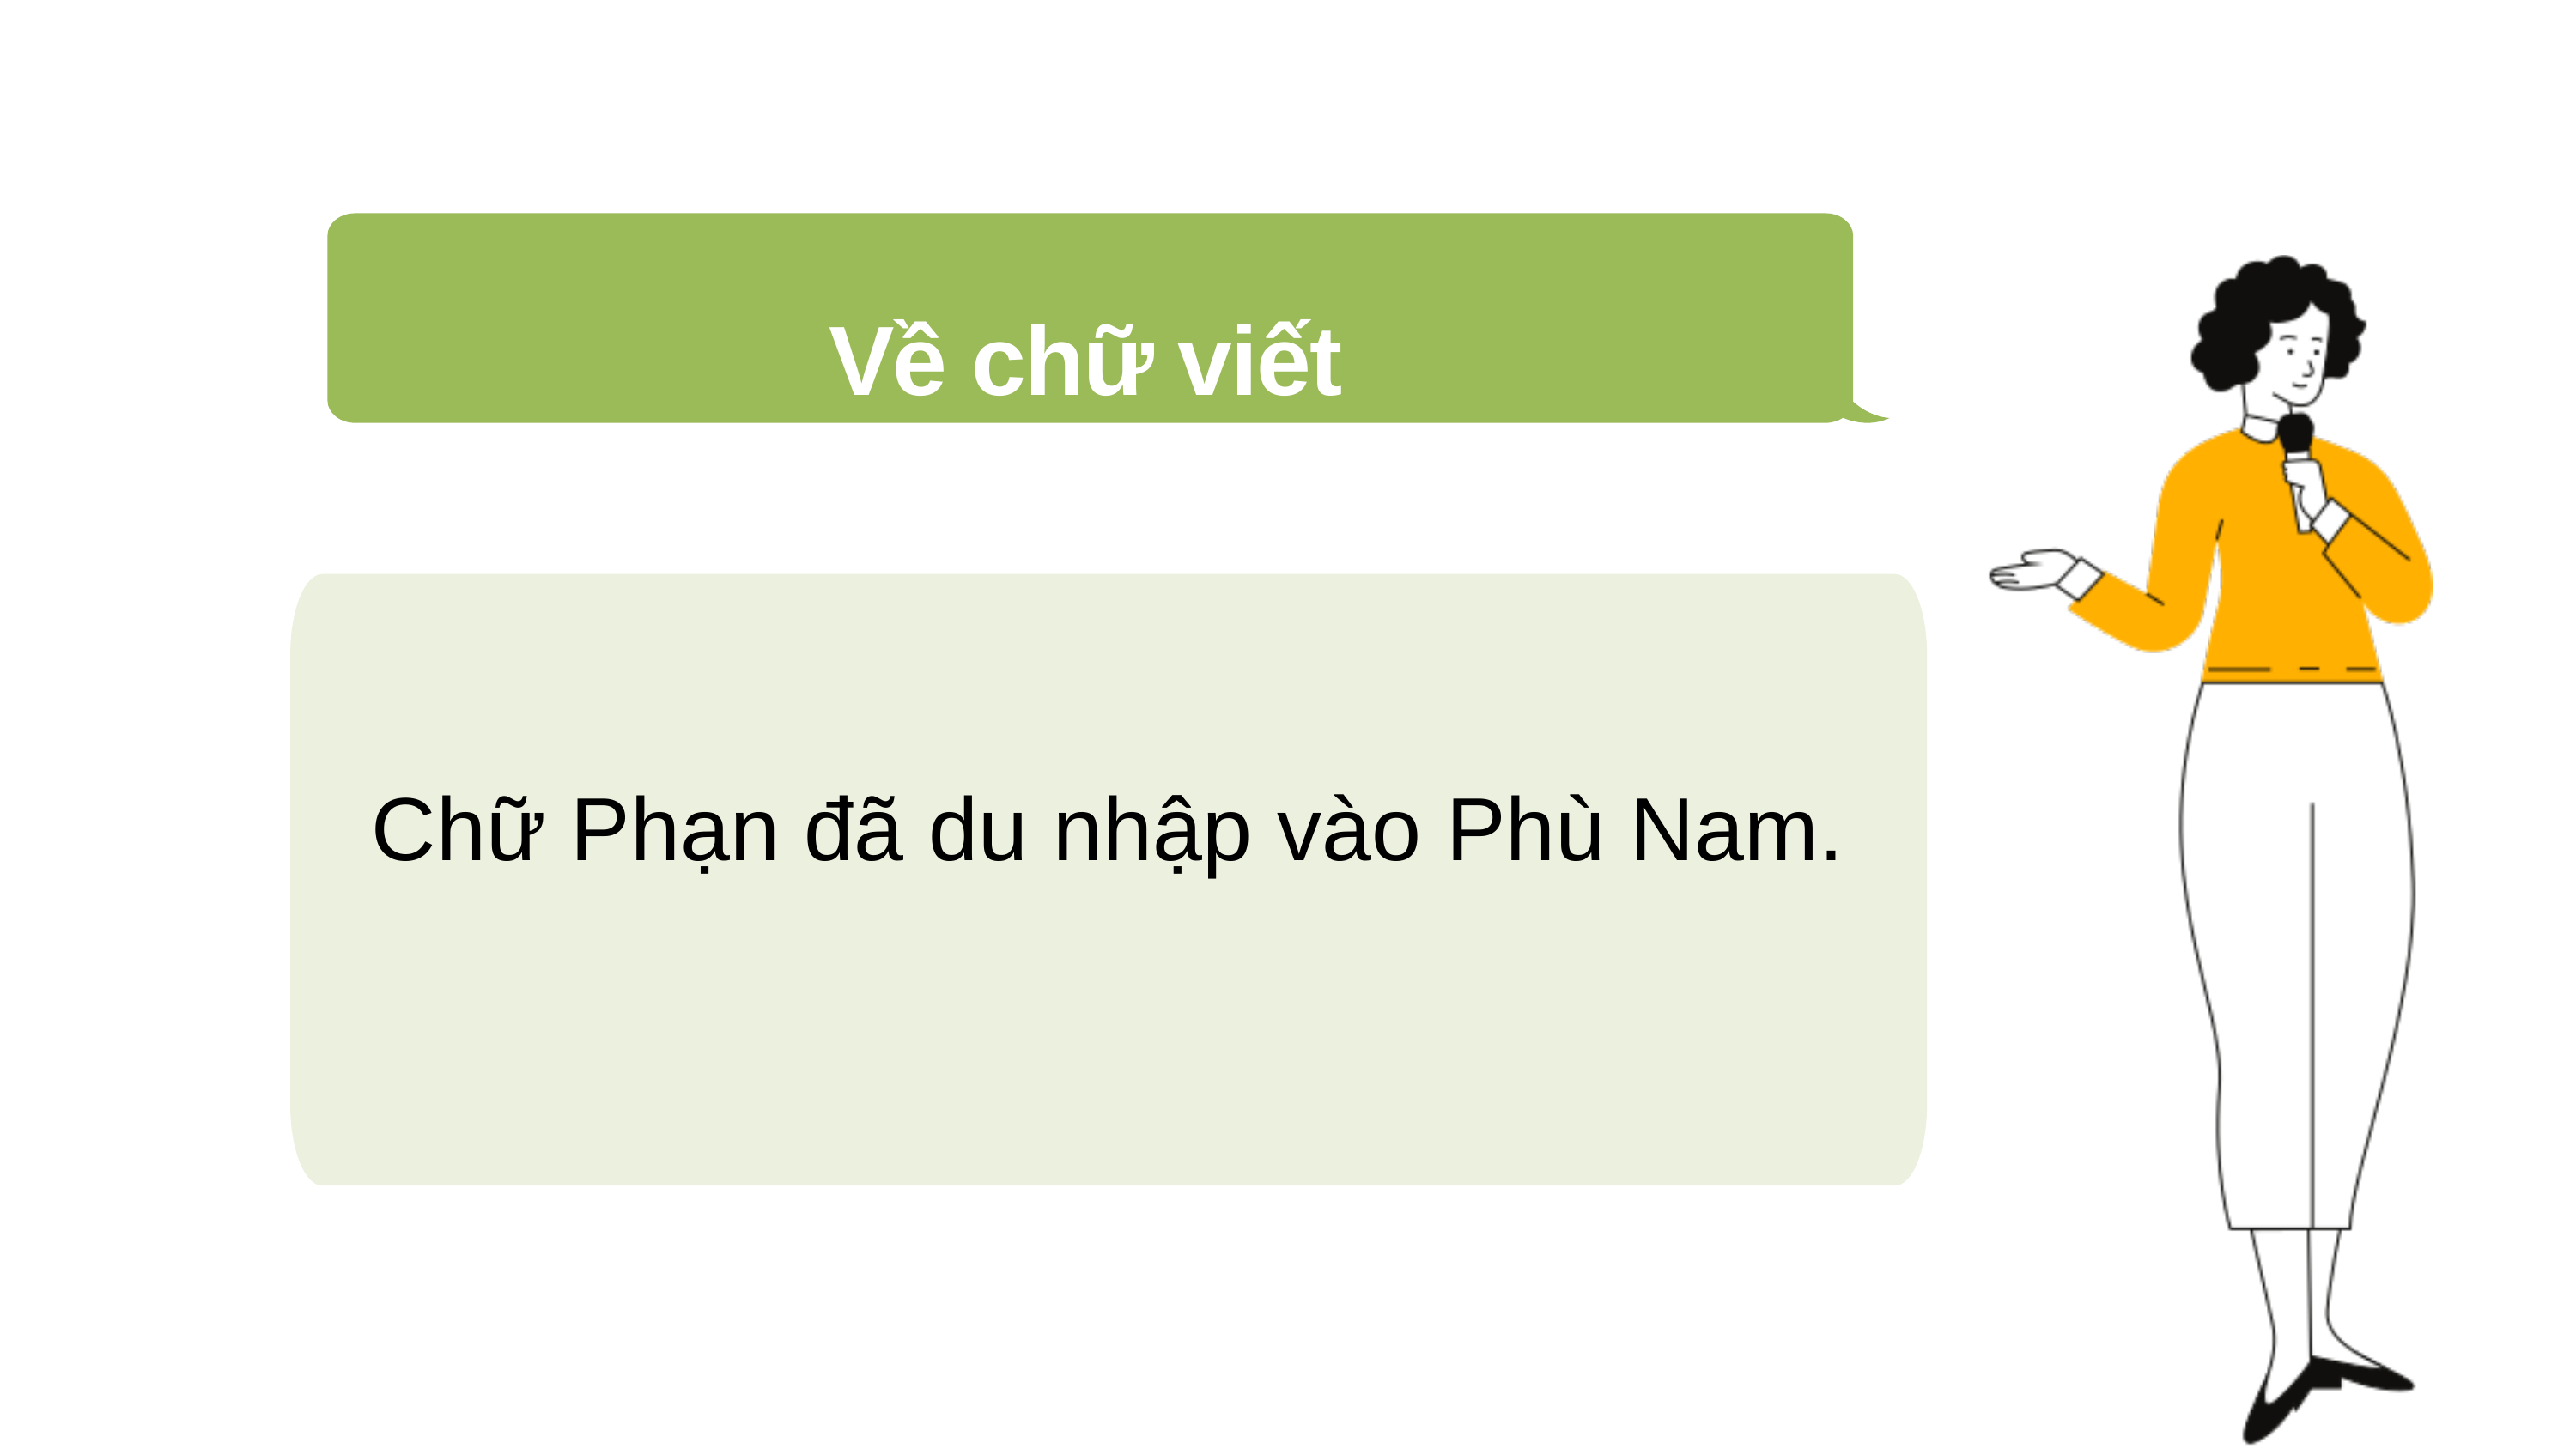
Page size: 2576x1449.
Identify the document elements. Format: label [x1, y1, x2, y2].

text_box [289, 573, 1928, 1186]
text_box [327, 213, 1891, 428]
picture [1985, 254, 2433, 1449]
